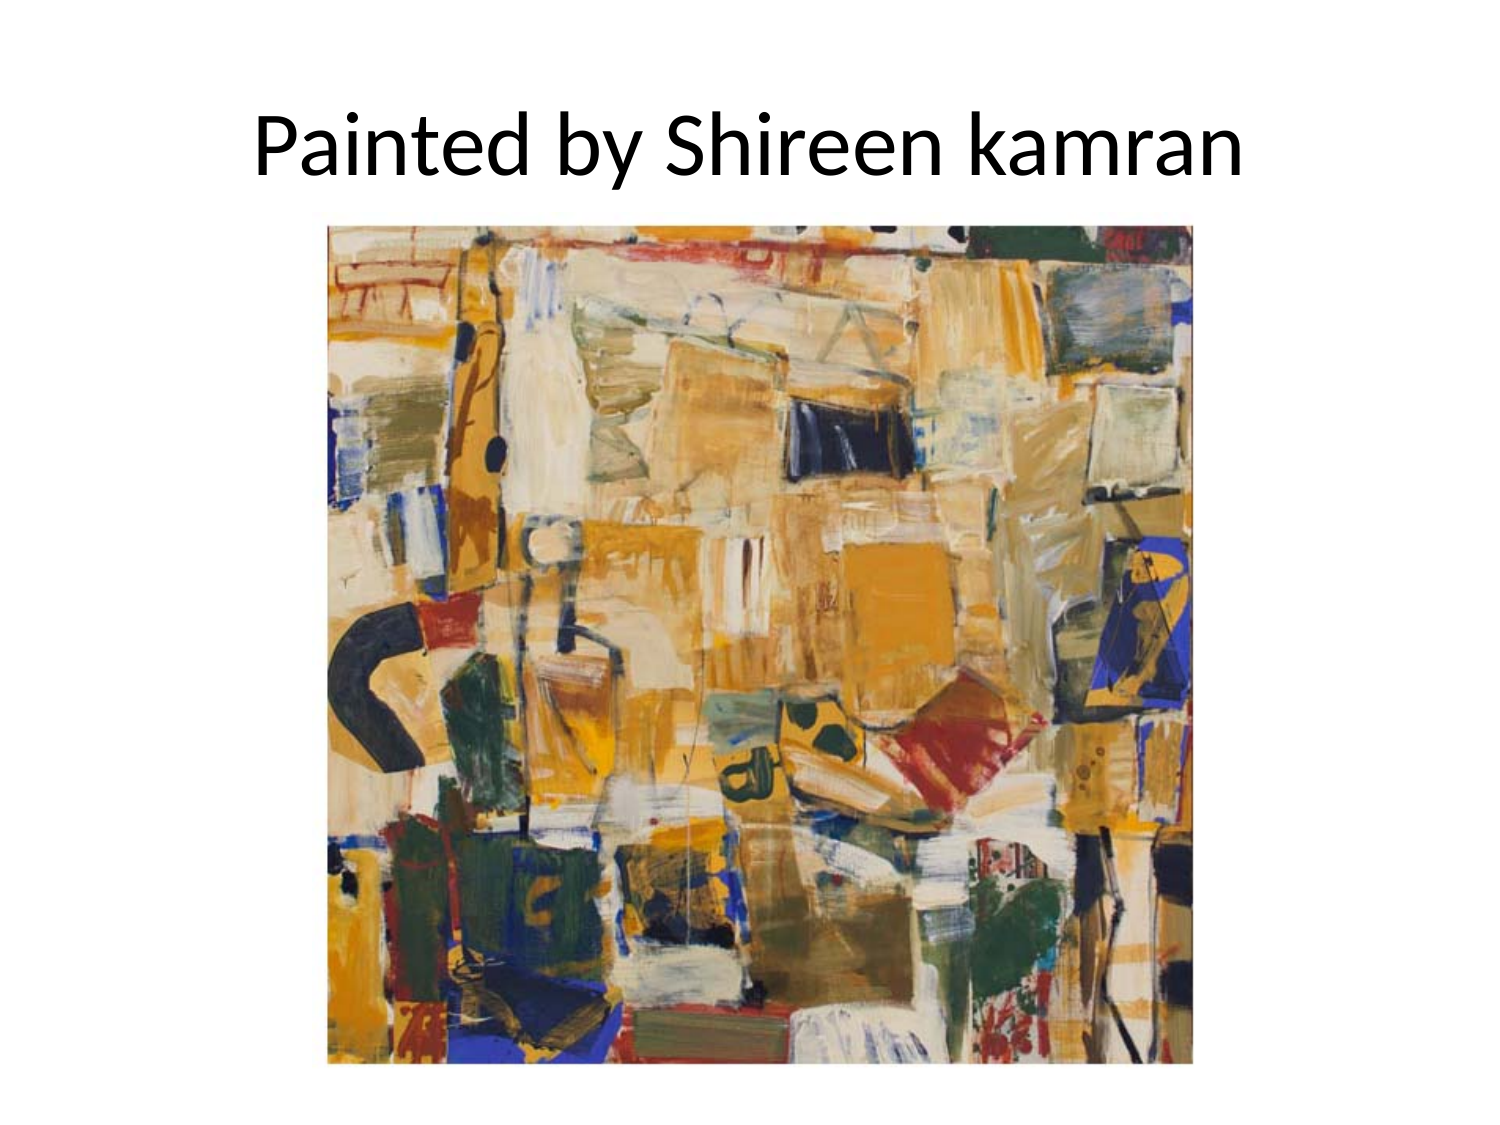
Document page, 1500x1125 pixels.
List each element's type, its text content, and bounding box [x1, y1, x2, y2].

title Painted by Shireen kamran [75, 45, 1425, 233]
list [312, 212, 1209, 1081]
